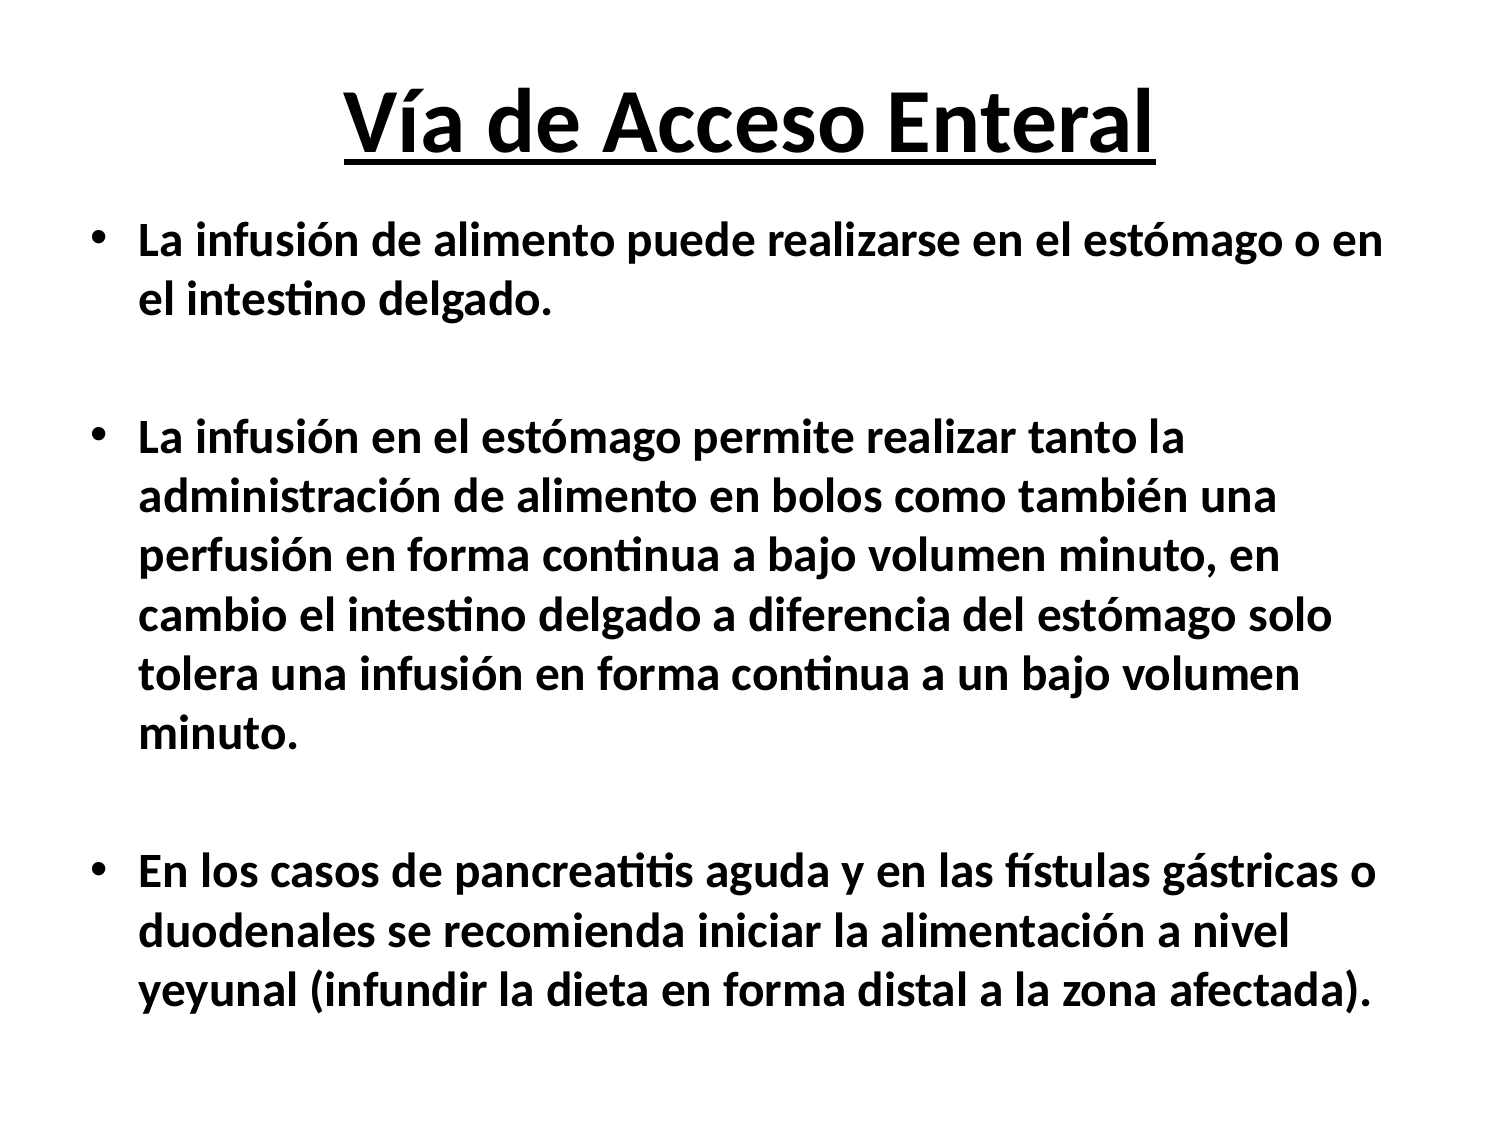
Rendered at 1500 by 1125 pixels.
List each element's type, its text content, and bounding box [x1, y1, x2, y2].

list La infusión de alimento puede realizarse en el estómago o en el intestino delgado. La infusión en el estómago permite realizar tanto la administración de alimento en bolos como también una perfusión en forma continua a bajo volumen minuto, en cambio el intestino delgado a diferencia del estómago solo tolera una infusión en forma continua a un bajo volumen minuto. En los casos de pancreatitis aguda y en las fístulas gástricas o duodenales se recomienda iniciar la alimentación a nivel yeyunal (infundir la dieta en forma distal a la zona afectada). [75, 199, 1425, 1043]
title Vía de Acceso Enteral [75, 45, 1425, 188]
